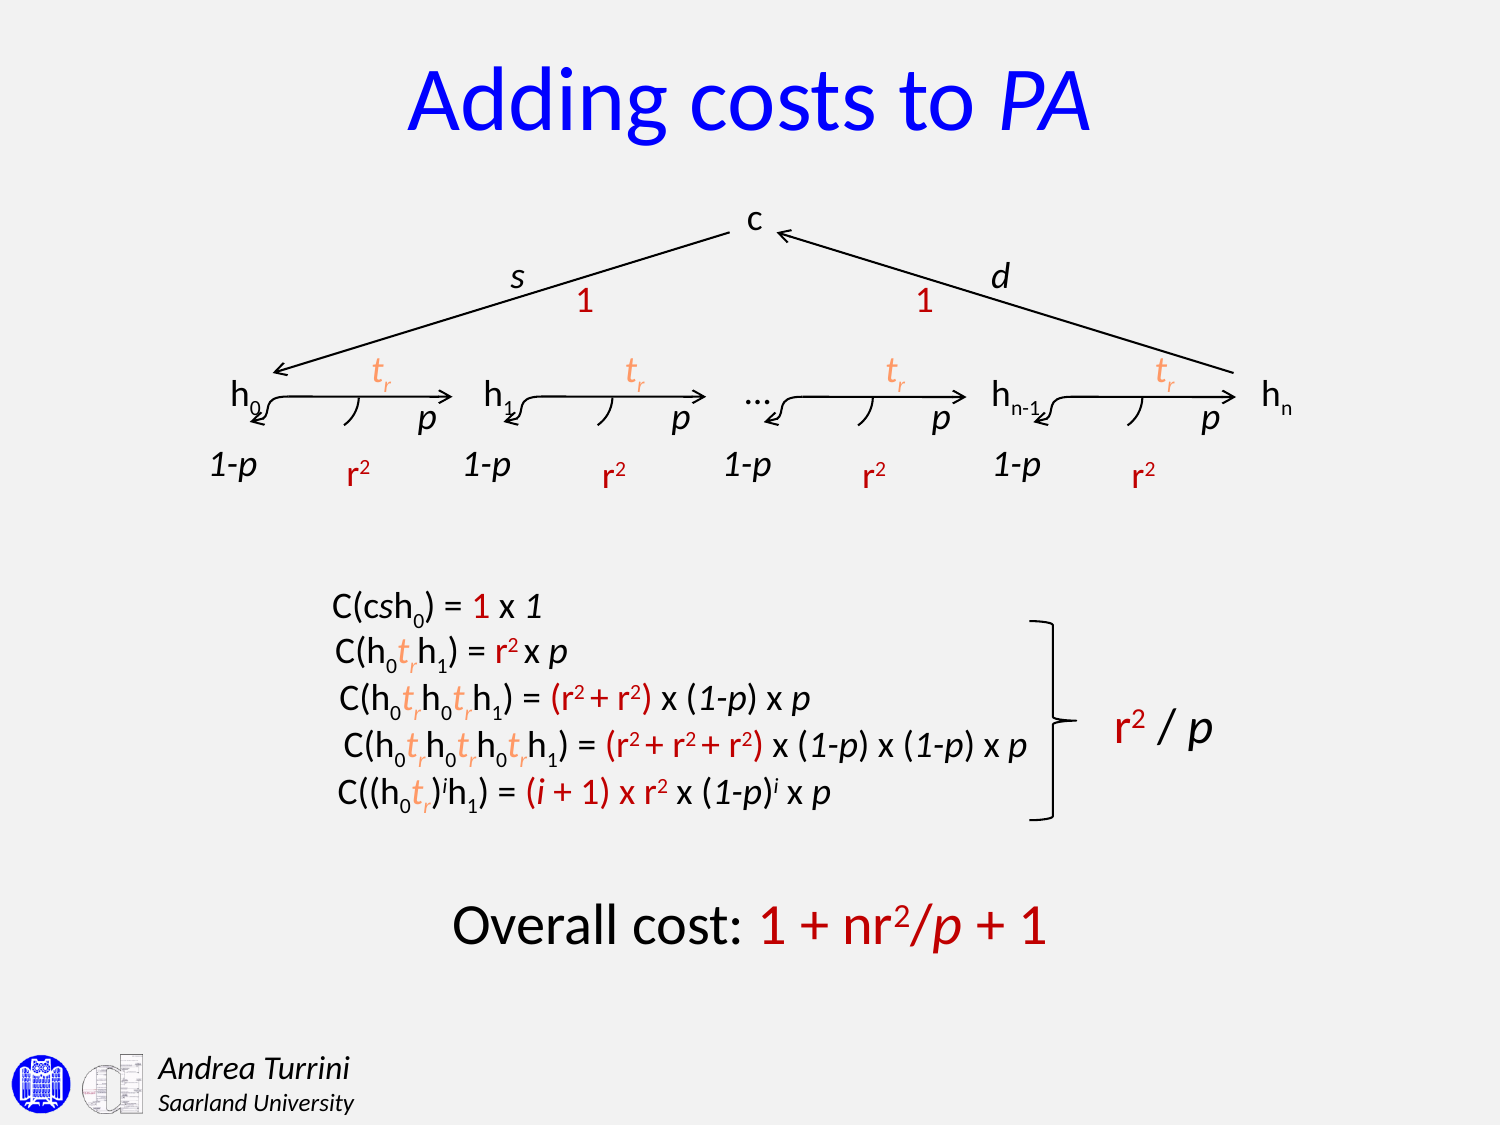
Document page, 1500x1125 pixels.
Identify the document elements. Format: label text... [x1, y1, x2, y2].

text_box Overall cost: 1 + nr2/p + 1 [437, 878, 1063, 964]
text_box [272, 232, 730, 336]
text_box c [731, 185, 778, 246]
text_box C(h0trh0trh0trh1) = (r2 + r2 + r2) x (1-p) x (1-p) x p [328, 712, 1029, 779]
text_box r2 / p [1098, 685, 1229, 761]
title Adding costs to PA [75, 0, 1425, 188]
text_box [975, 376, 1237, 493]
picture [11, 1054, 71, 1114]
text_box C(h0trh0trh1) = (r2 + r2) x (1-p) x p [324, 665, 826, 732]
text_box [1029, 620, 1078, 821]
text_box hn [1246, 361, 1308, 428]
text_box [705, 337, 967, 493]
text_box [191, 337, 453, 493]
text_box C(h0trh1) = r2 x p [320, 619, 583, 685]
text_box C(csh0) = 1 x 1 [317, 574, 558, 640]
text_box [776, 232, 1234, 374]
text_box C((h0tr)ih1) = (i + 1) x r2 x (1-p)i x p [322, 759, 846, 826]
picture [82, 1054, 143, 1114]
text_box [453, 337, 704, 493]
